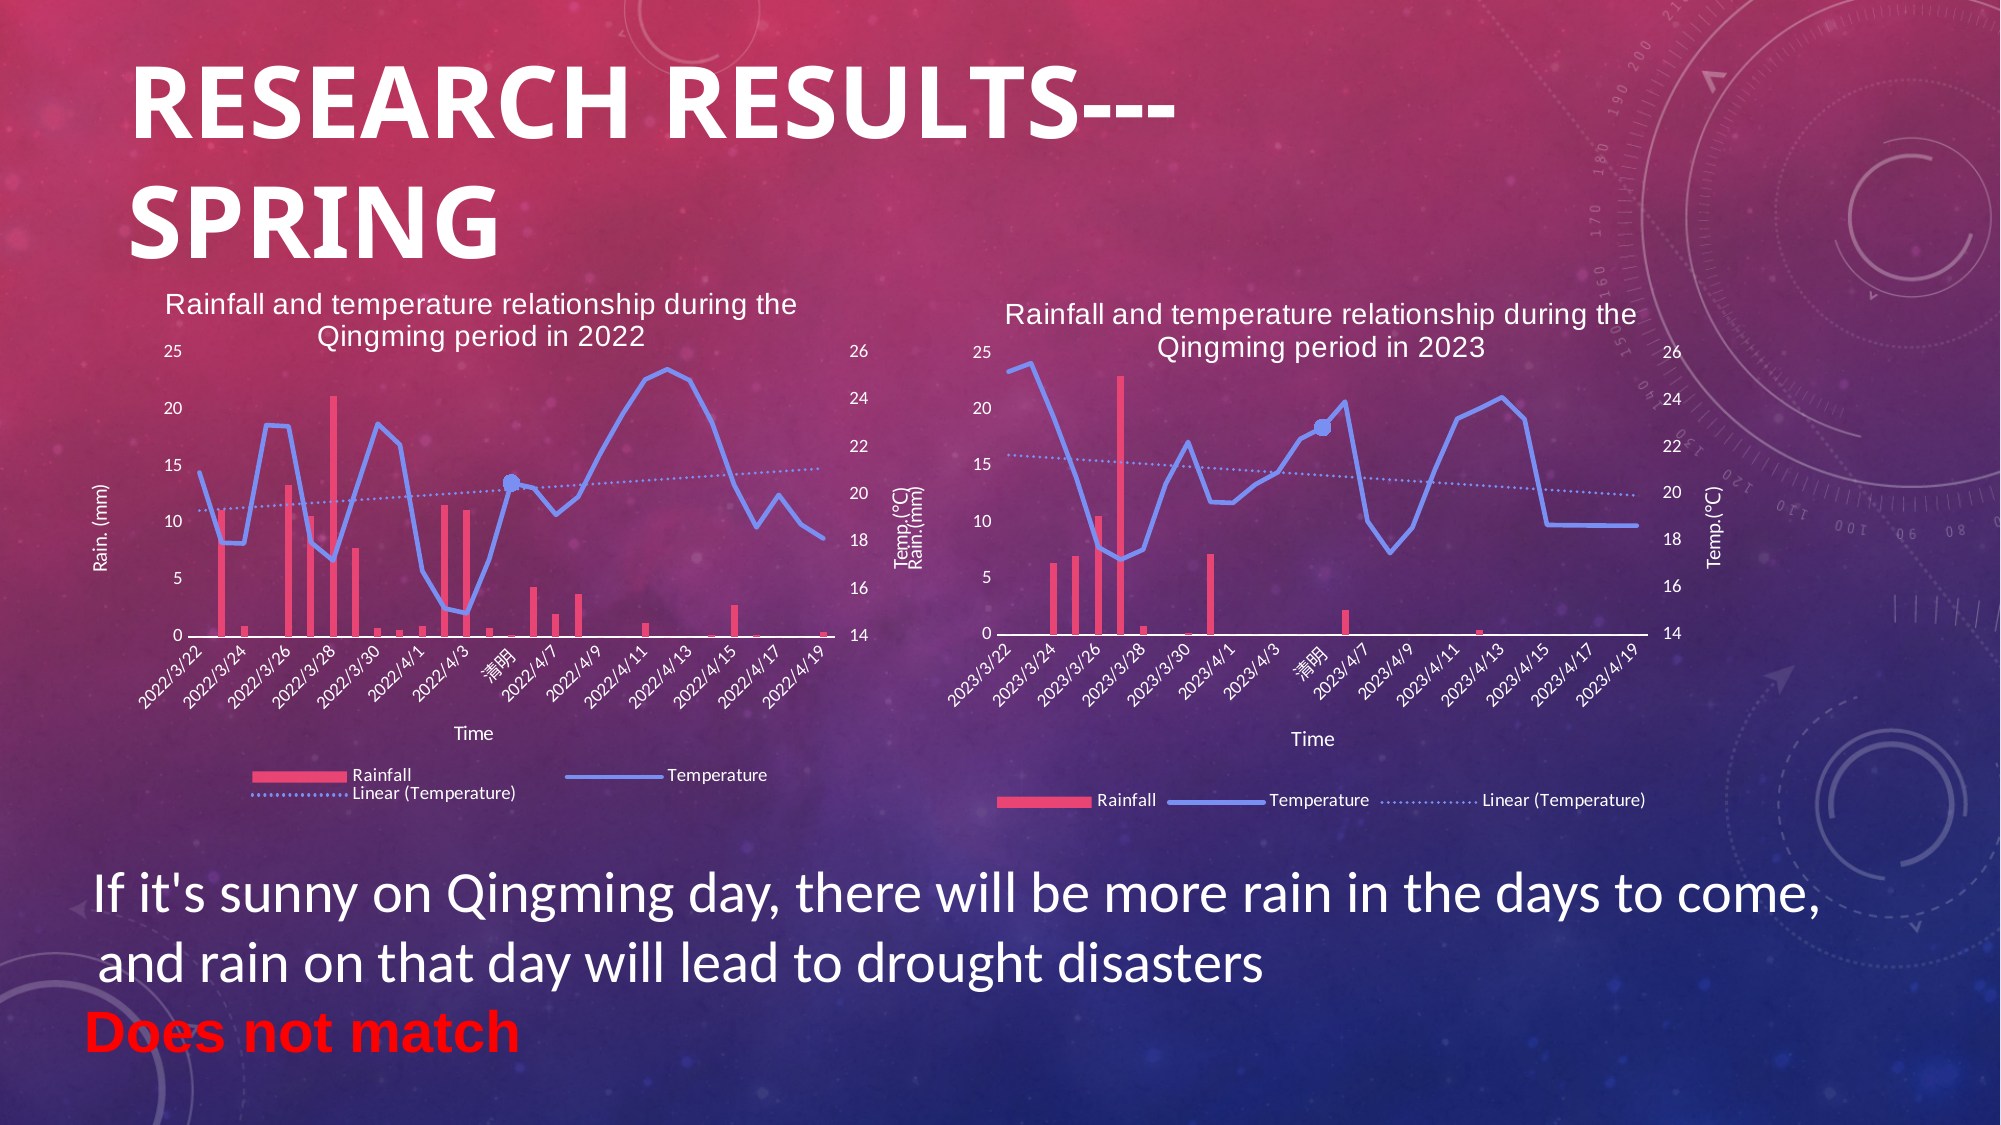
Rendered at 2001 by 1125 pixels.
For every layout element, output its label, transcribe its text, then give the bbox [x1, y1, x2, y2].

chart [58, 267, 1744, 914]
picture [0, 0, 2001, 1125]
text_box If it's sunny on Qingming day, there will be more rain in the days to come, and rain on that day will lead to drought disasters Does not match [69, 846, 1852, 1125]
title Research results---spring [112, 39, 1515, 270]
